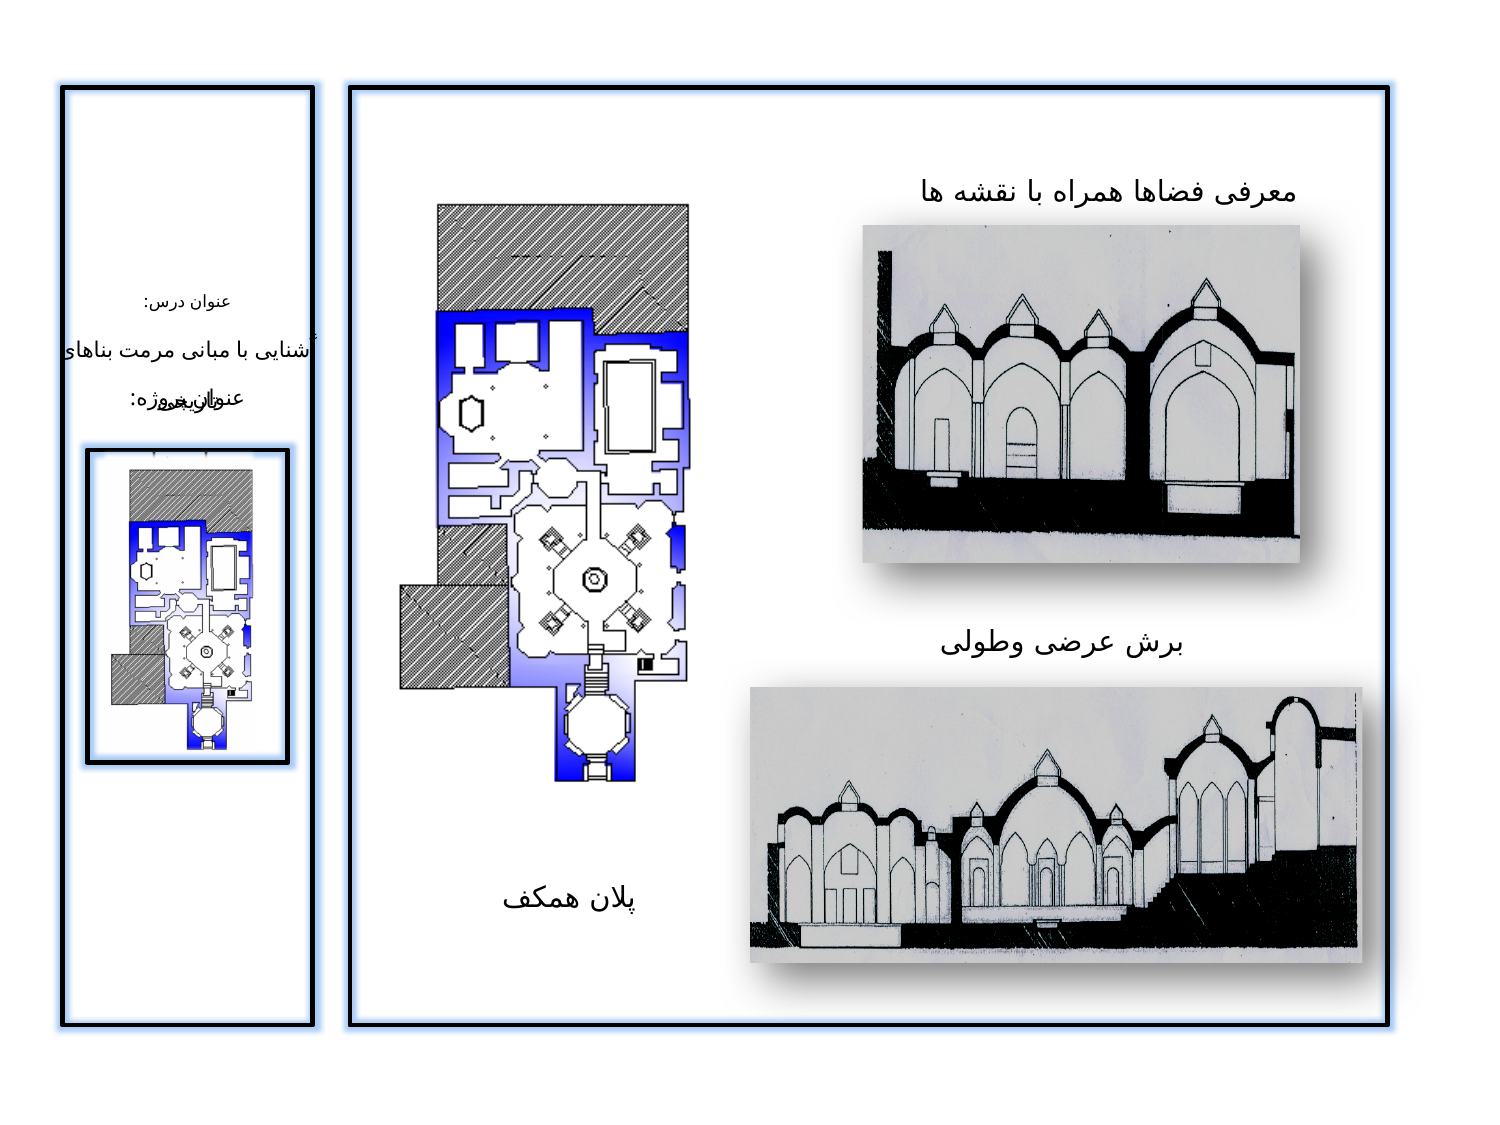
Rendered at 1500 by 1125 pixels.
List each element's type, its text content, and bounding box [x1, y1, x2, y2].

text_box [60, 420, 315, 1027]
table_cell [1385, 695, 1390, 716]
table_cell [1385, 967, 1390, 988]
text_box [85, 448, 290, 765]
picture [862, 224, 1301, 563]
text_box پلان همکف [487, 837, 651, 921]
text_box عنوان درس: آَشنایی با مبانی مرمت بناهای تاریخی [24, 263, 350, 420]
text_box [348, 85, 1390, 1027]
picture [99, 449, 258, 755]
text_box عنوان پروژه: حمام خان [112, 351, 263, 486]
text_box [60, 85, 315, 263]
picture [749, 687, 1363, 963]
picture [374, 162, 701, 793]
text_box معرفی فضاها همراه با نقشه ها [699, 131, 1313, 215]
text_box برش عرضی وطولی [924, 581, 1299, 665]
